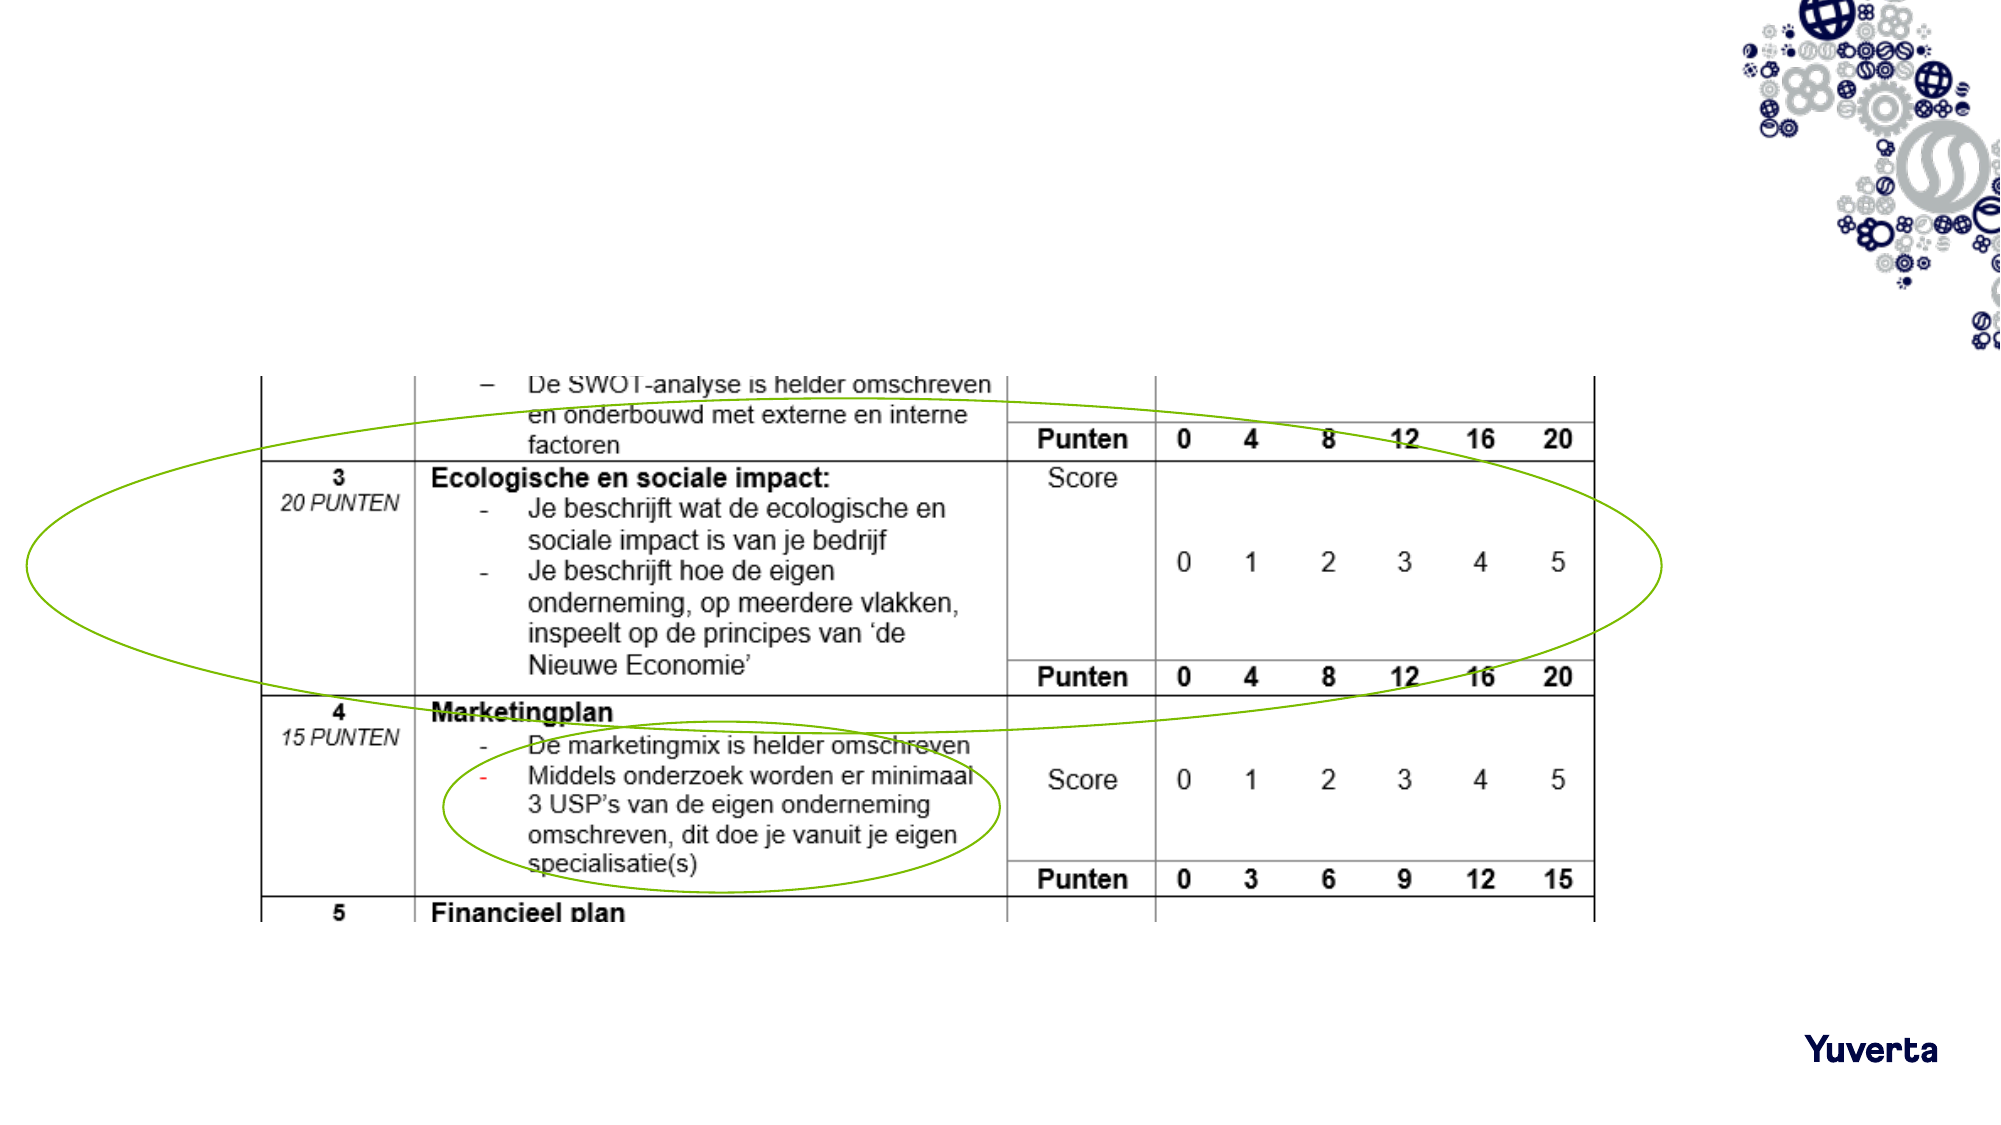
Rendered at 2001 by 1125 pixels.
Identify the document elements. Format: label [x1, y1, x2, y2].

text_box [25, 498, 93, 634]
text_box [1640, 526, 1663, 606]
picture [0, 0, 2000, 1125]
